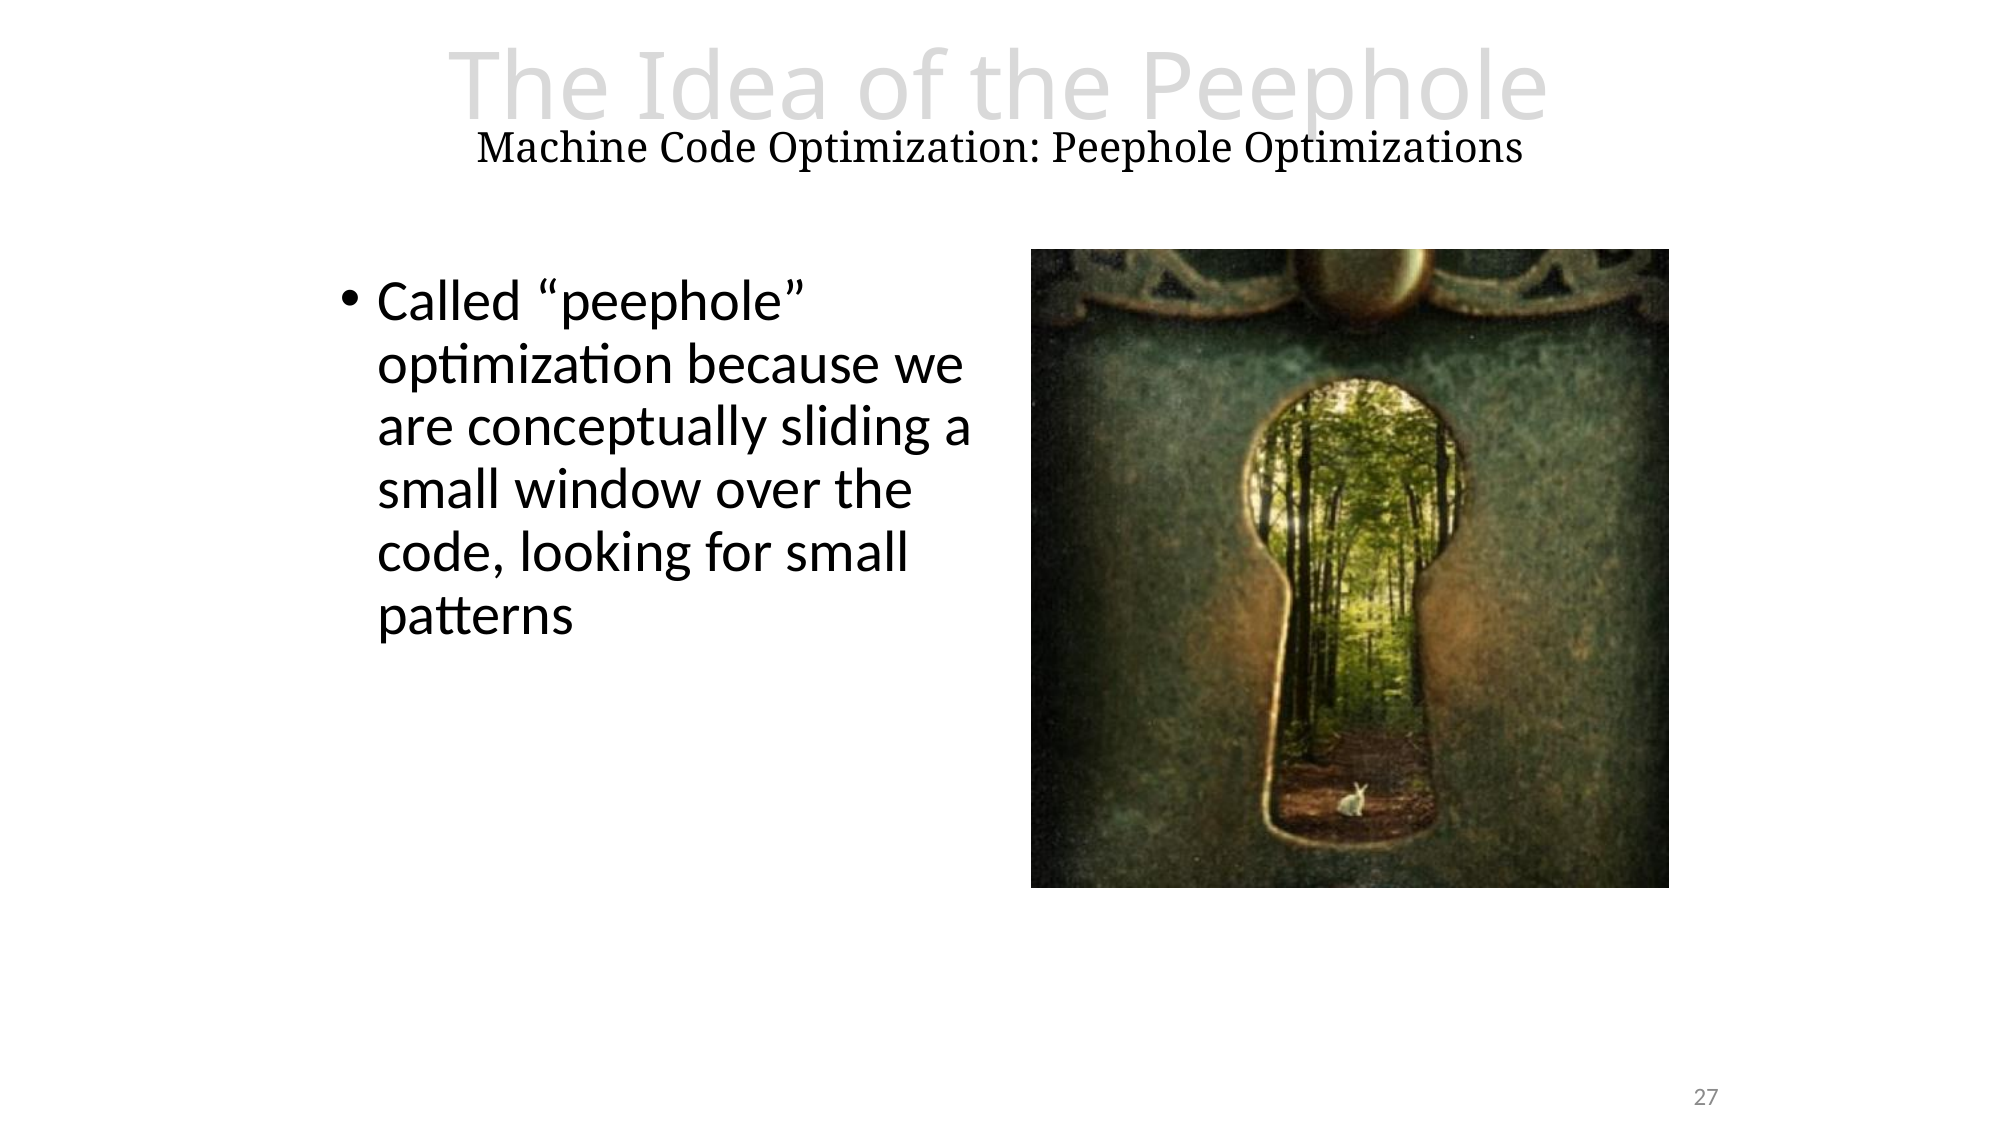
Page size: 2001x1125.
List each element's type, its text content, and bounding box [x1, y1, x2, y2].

slide_number 27 [1396, 1065, 1734, 1125]
title The Idea of the Peephole Machine Code Optimization: Peephole Optimizations [353, 4, 1647, 222]
picture [1031, 249, 1669, 888]
list Called “peephole” optimization because we are conceptually sliding a small window over the code, looking for small patterns [324, 262, 1000, 1005]
